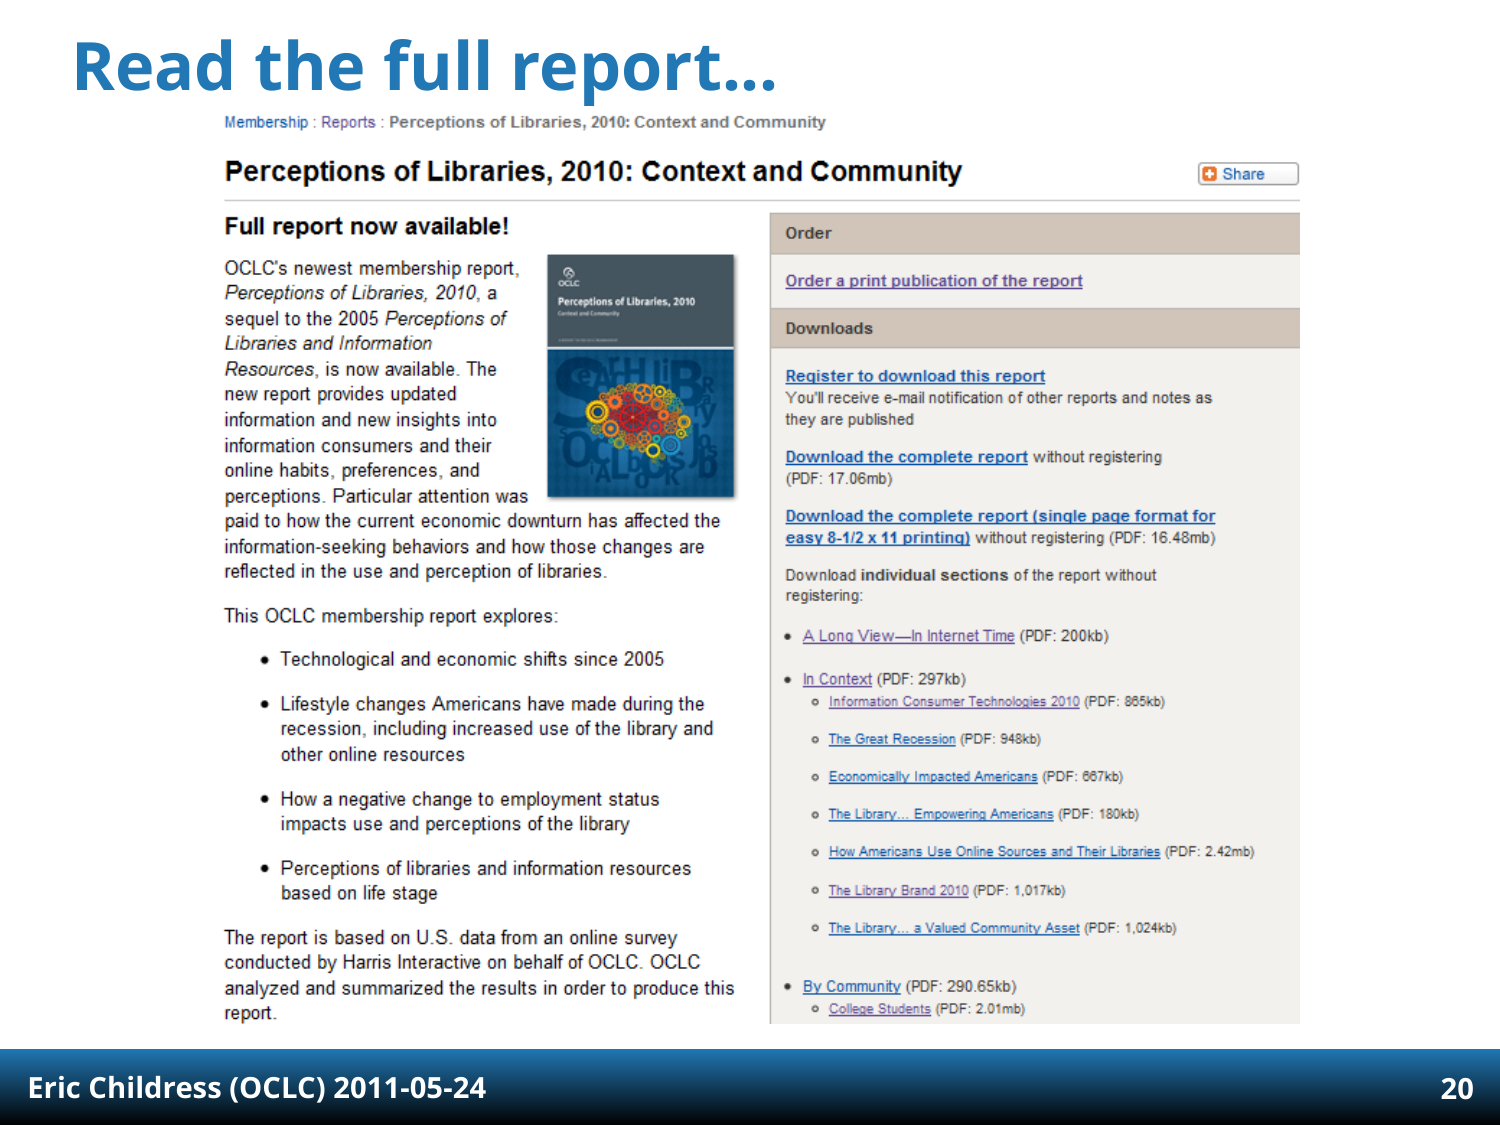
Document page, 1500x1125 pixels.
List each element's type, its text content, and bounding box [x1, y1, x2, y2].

title Read the full report... [71, 23, 1388, 188]
picture [212, 112, 1301, 1024]
